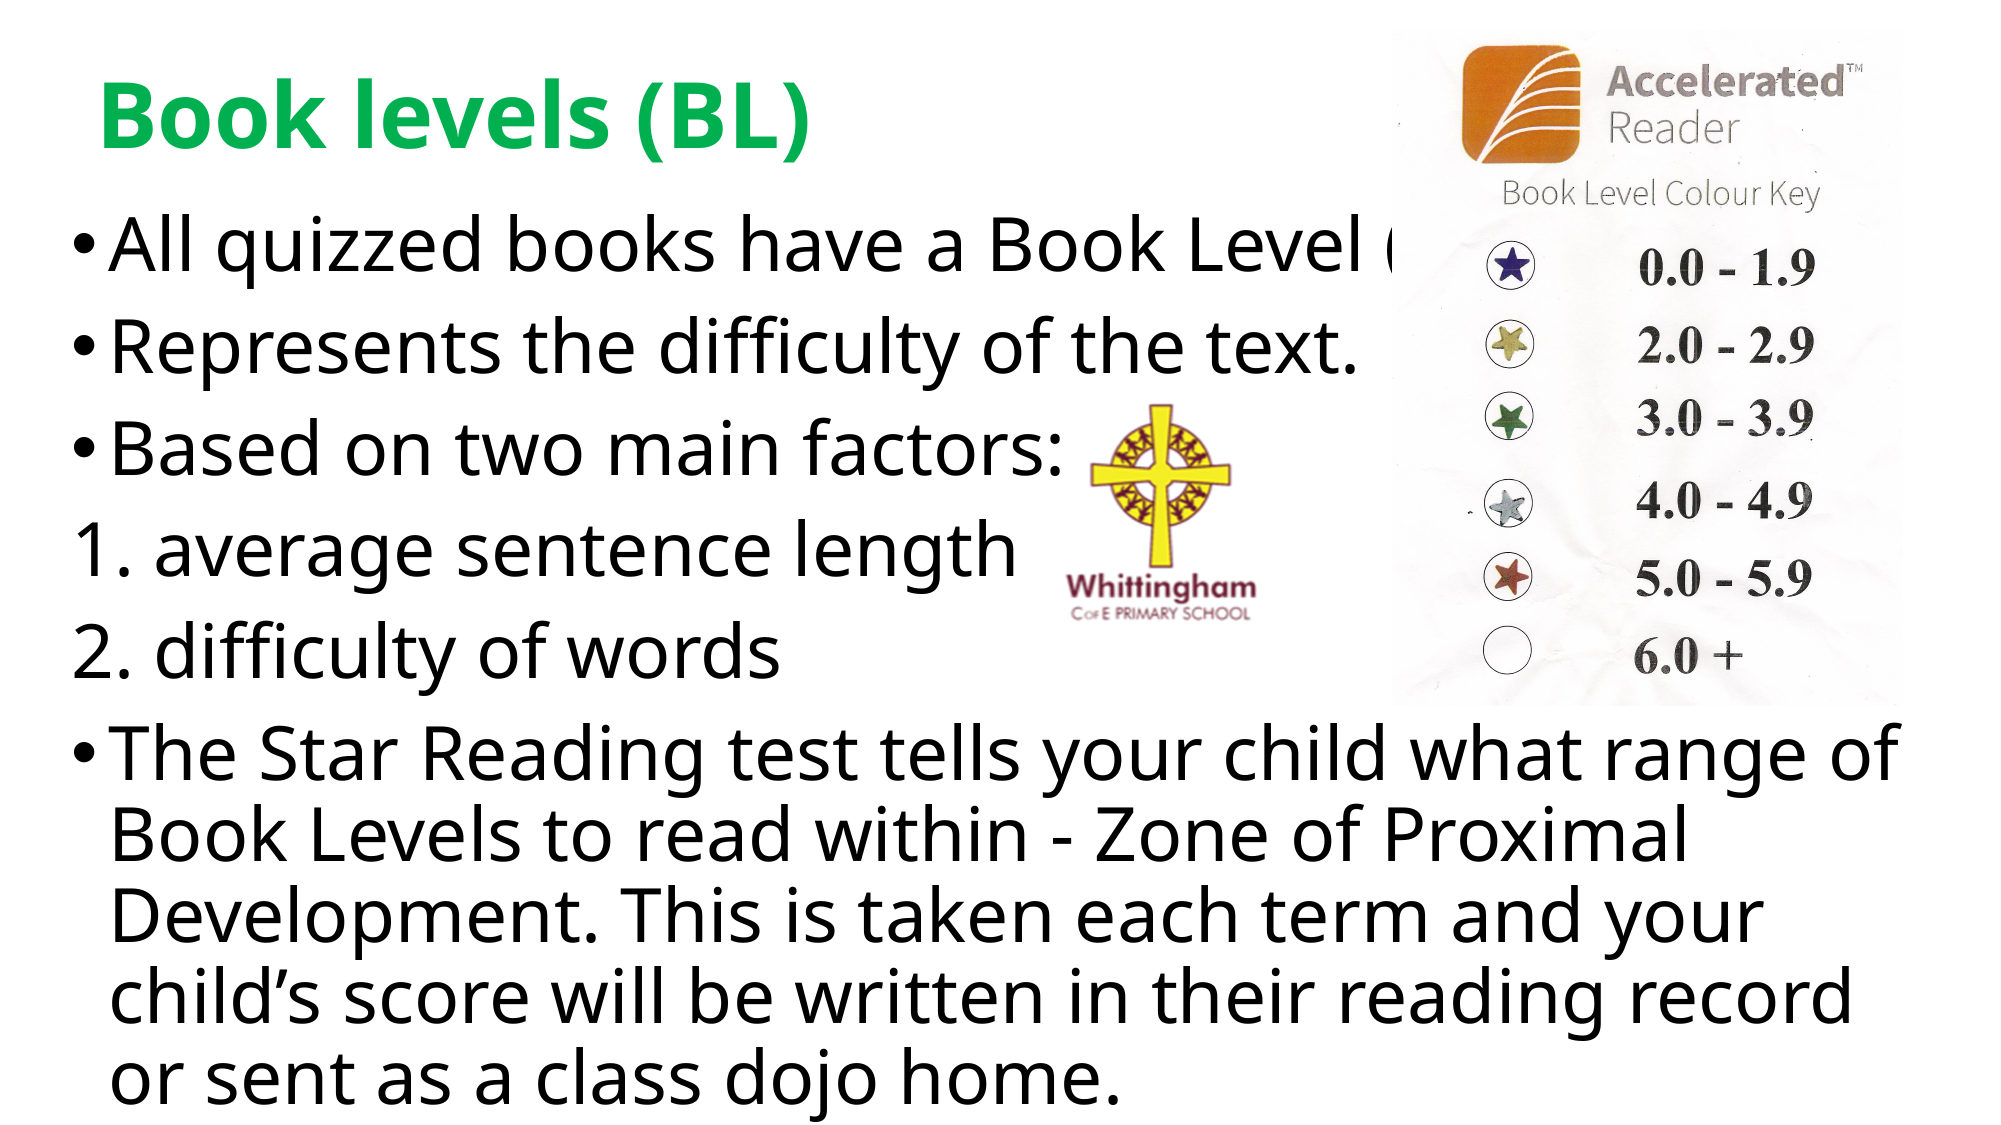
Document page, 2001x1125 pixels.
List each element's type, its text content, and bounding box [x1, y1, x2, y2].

title Book levels (BL) [80, 29, 1392, 199]
picture [1392, 29, 1903, 706]
list All quizzed books have a Book Level (BL). Represents the difficulty of the text. Based on two main factors: 1. average sentence length 2. difficulty of words The Star Reading test tells your child what range of Book Levels to read within - Zone of Proximal Development. This is taken each term and your child’s score will be written in their reading record or sent as a class dojo home. [56, 199, 1944, 926]
picture [1039, 396, 1292, 627]
